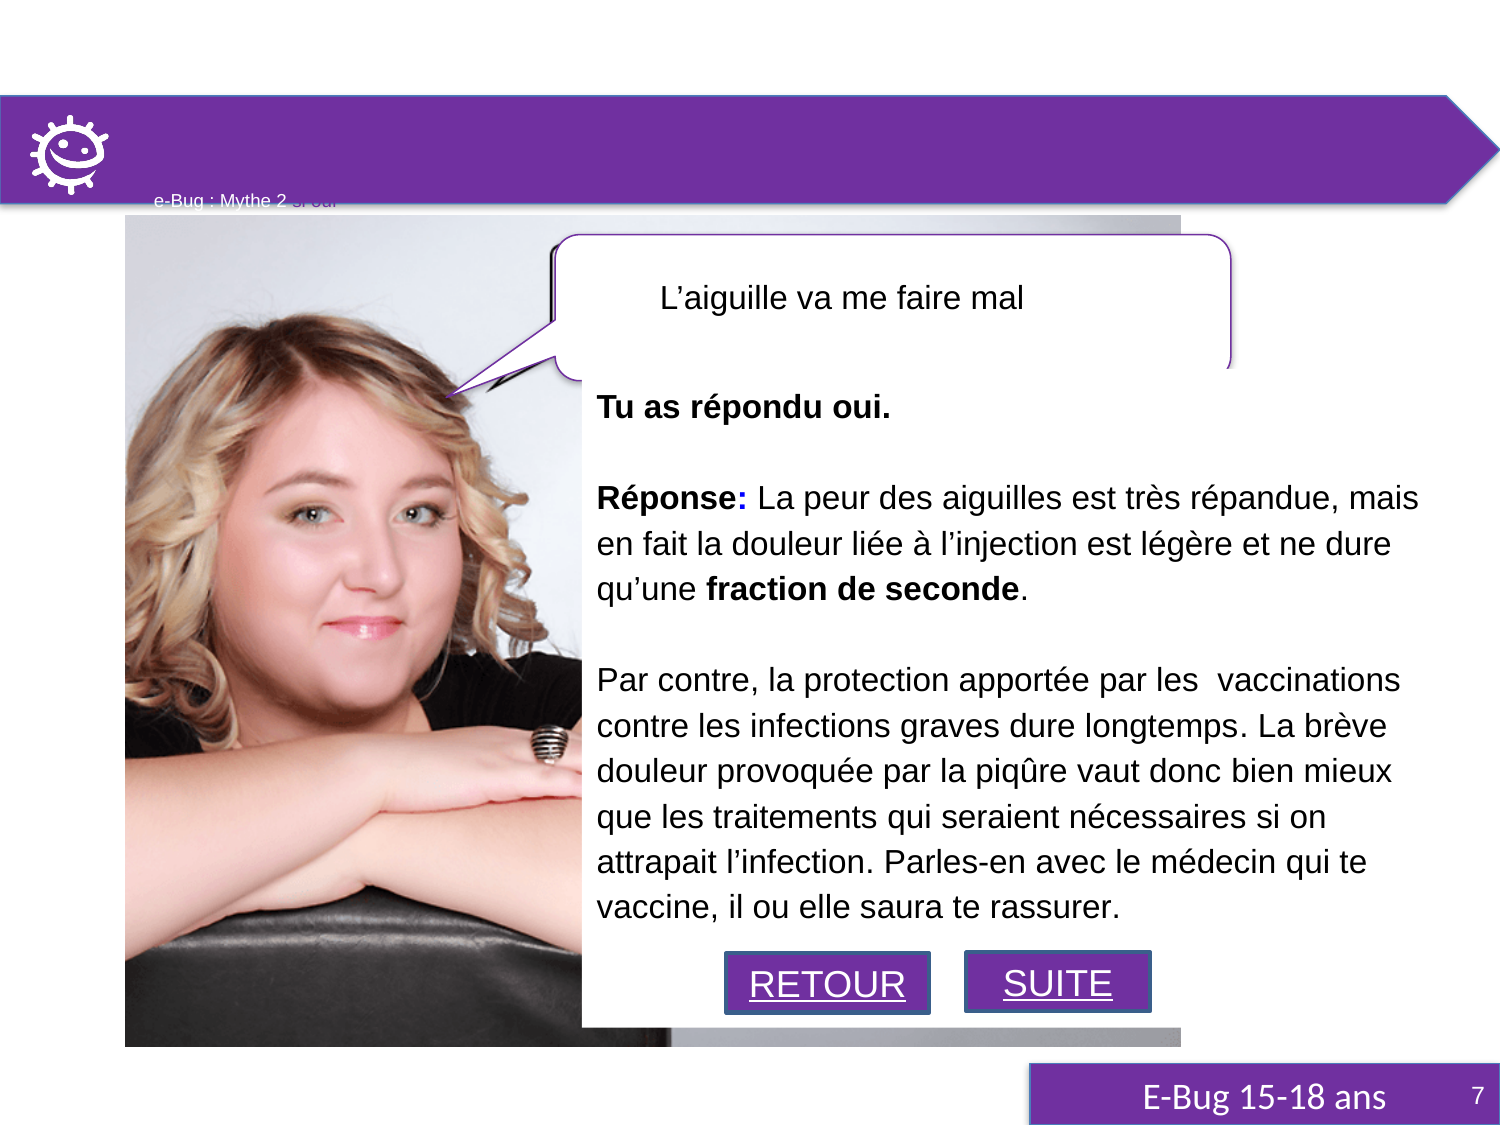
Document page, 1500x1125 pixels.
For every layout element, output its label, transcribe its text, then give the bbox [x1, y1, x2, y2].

picture [30, 115, 109, 196]
slide_number 7 [1149, 1065, 1500, 1125]
text_box [0, 95, 1500, 205]
text_box Tu as répondu oui. Réponse: La peur des aiguilles est très répandue, mais en fait la douleur liée à l’injection est légère et ne dure qu’une fraction de seconde. Par contre, la protection apportée par les vaccinations contre les infections graves dure longtemps. La brève douleur provoquée par la piqûre vaut donc bien mieux que les traitements qui seraient nécessaires si on attrapait l’infection. Parles-en avec le médecin qui te vaccine, il ou elle saura te rassurer. [1185, 368, 1440, 1028]
title e-Bug : Mythe 2 si oui [139, 181, 1414, 220]
picture [124, 215, 1181, 1048]
text_box E-Bug 15-18 ans [1029, 1063, 1500, 1125]
text_box [1185, 233, 1232, 368]
